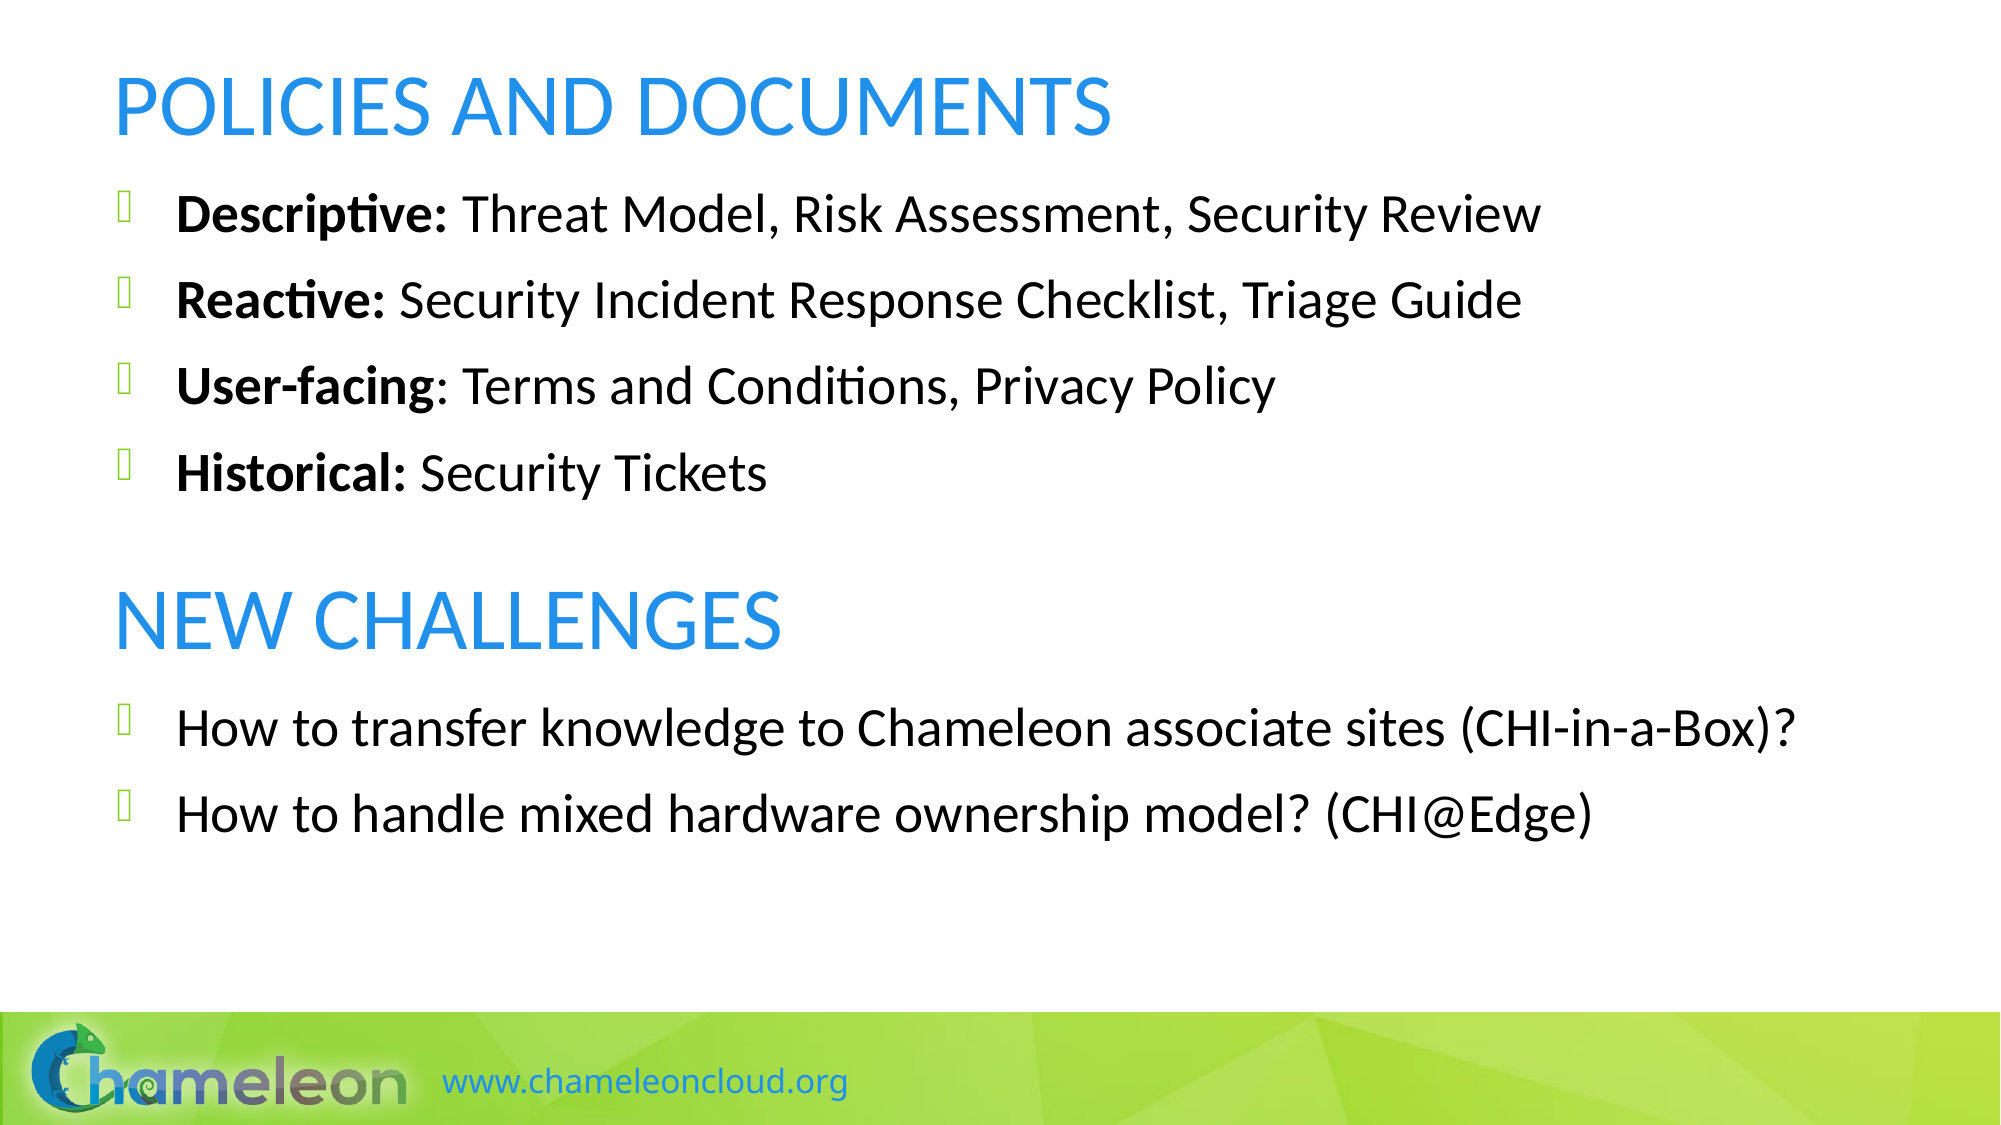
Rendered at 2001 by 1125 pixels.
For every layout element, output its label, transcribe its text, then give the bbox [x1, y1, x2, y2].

text_box New challenges [113, 520, 1814, 683]
list Descriptive: Threat Model, Risk Assessment, Security Review Reactive: Security Incident Response Checklist, Triage Guide User-facing: Terms and Conditions, Privacy Policy Historical: Security Tickets [101, 169, 1827, 544]
picture [0, 1012, 2001, 1125]
title Policies and documents [113, 6, 1814, 169]
text_box How to transfer knowledge to Chameleon associate sites (CHI-in-a-Box)? How to handle mixed hardware ownership model? (CHI@Edge) [101, 683, 1827, 1058]
